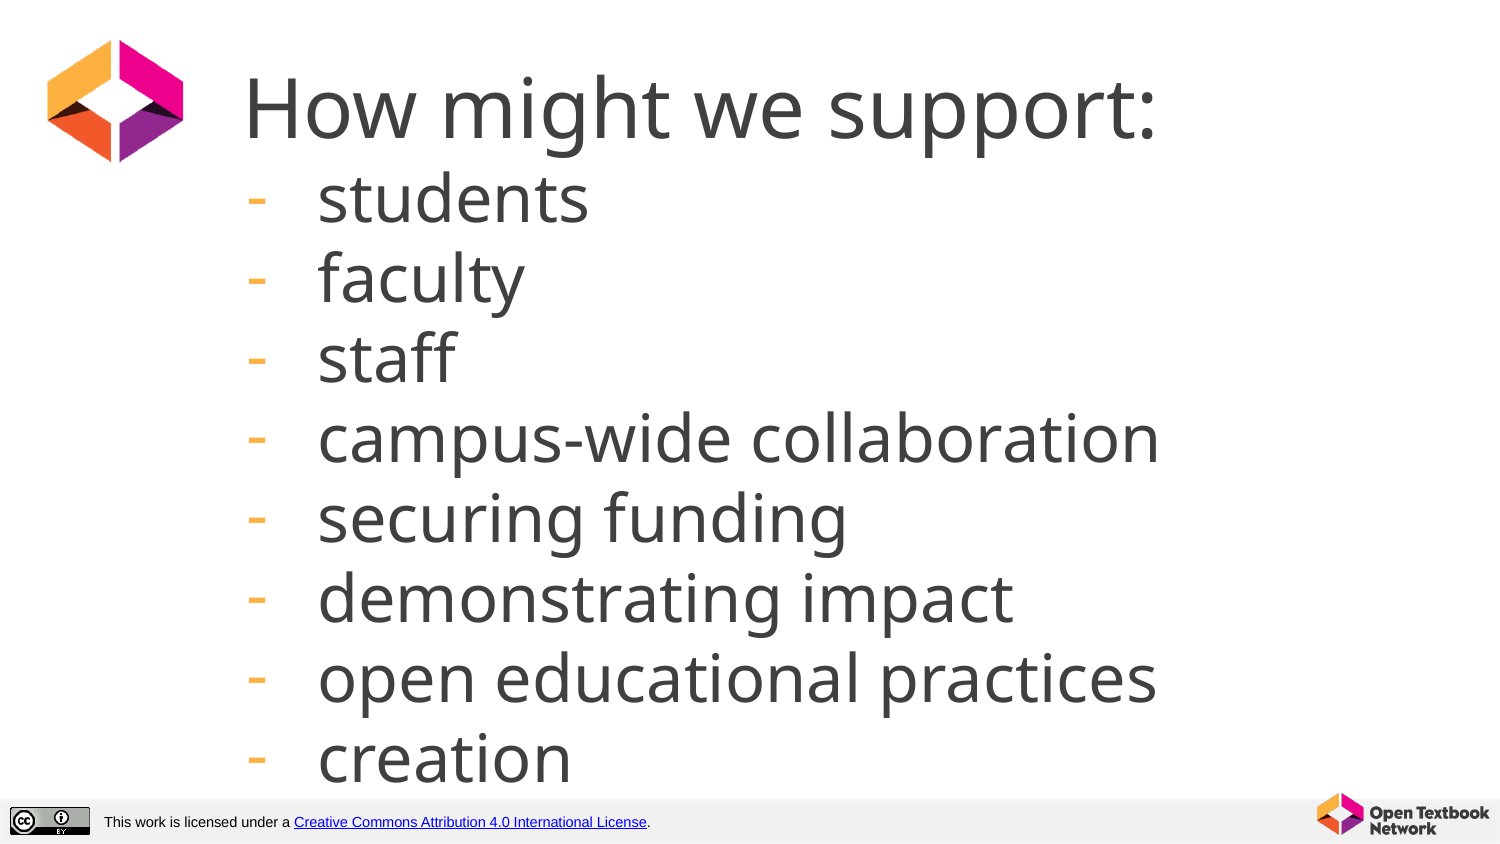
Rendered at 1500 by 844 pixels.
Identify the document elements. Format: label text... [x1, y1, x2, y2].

title How might we support: [227, 35, 1426, 140]
picture [1307, 783, 1500, 844]
picture [10, 807, 90, 835]
picture [30, 16, 200, 186]
list students faculty staff campus-wide collaboration securing funding demonstrating impact open educational practices creation [227, 140, 1426, 698]
